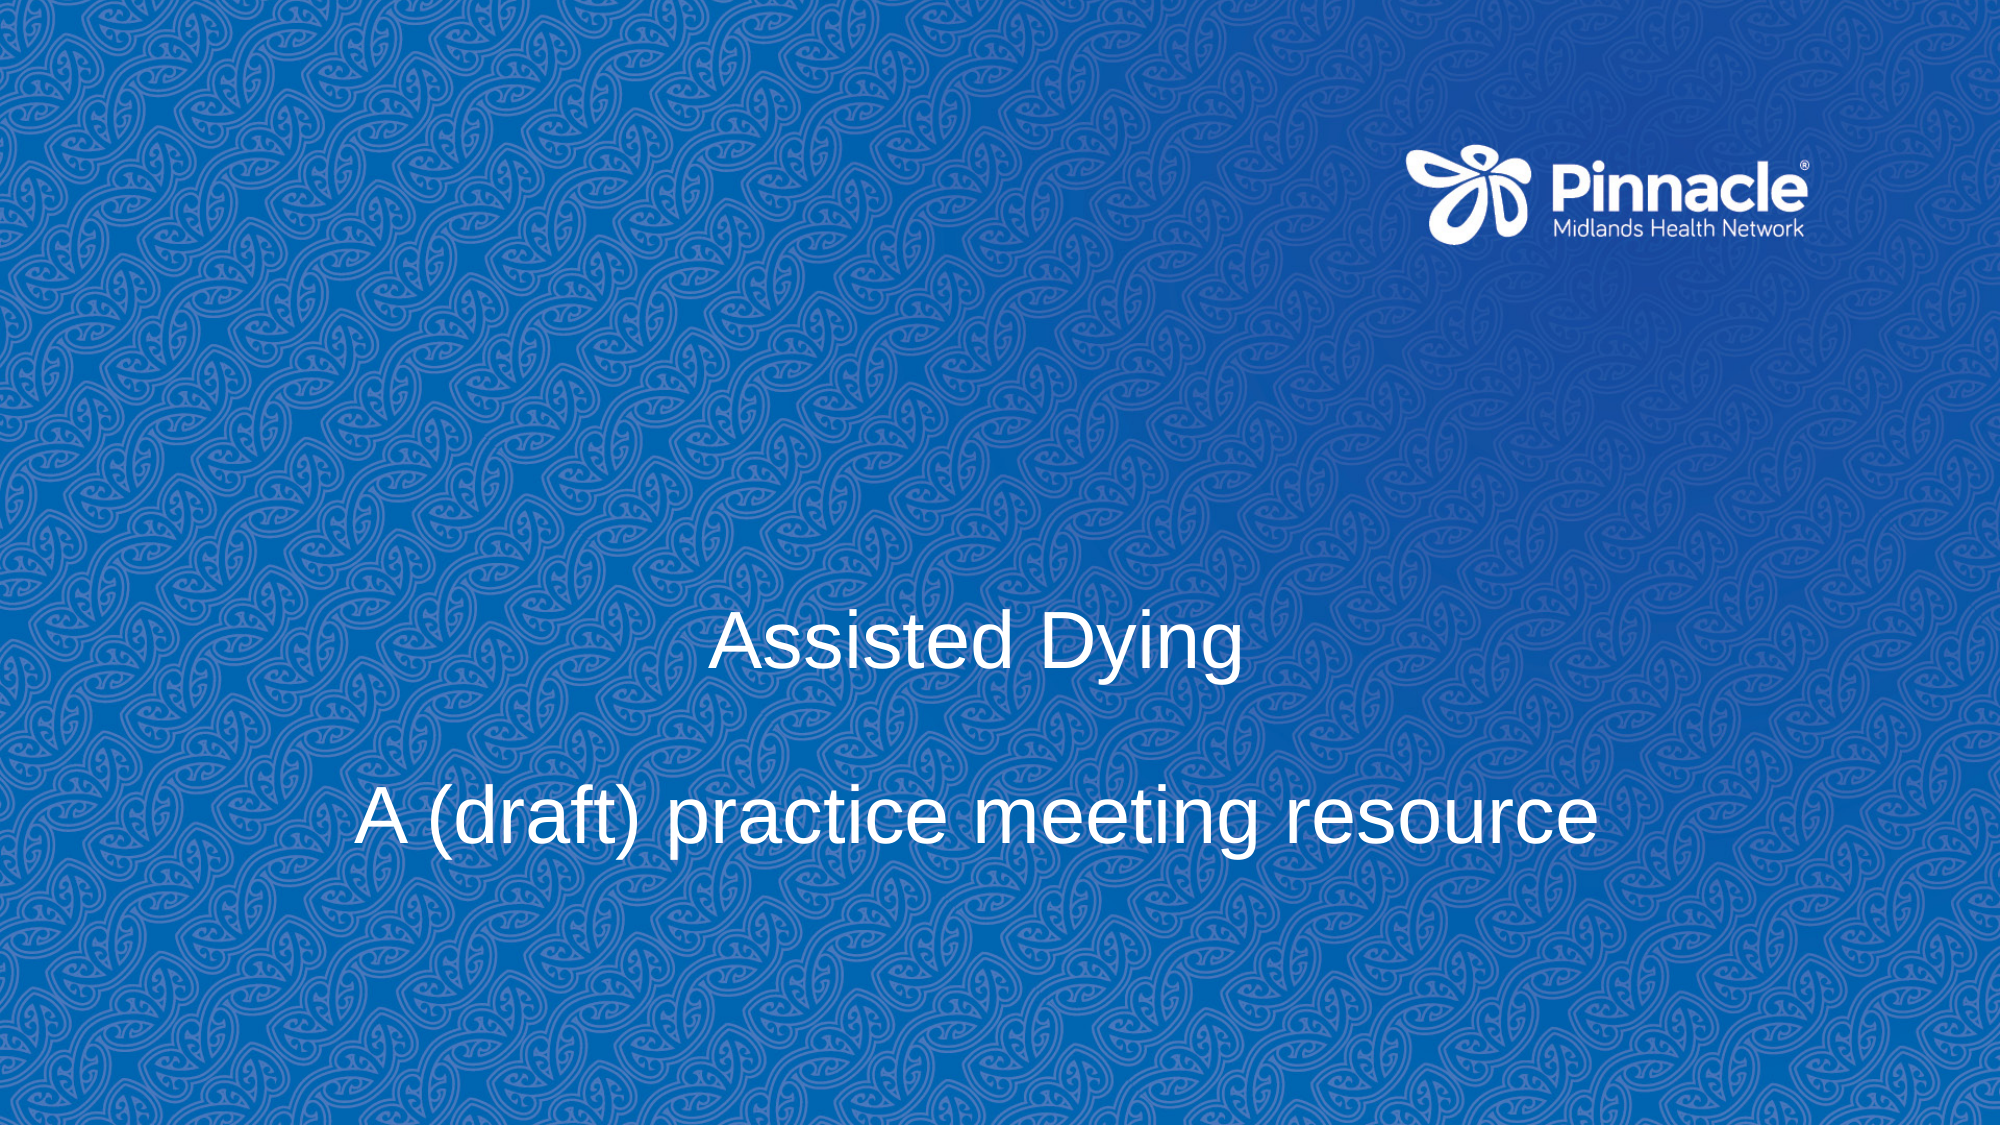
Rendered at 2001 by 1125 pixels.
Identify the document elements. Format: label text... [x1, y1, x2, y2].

title Assisted Dying A (draft) practice meeting resource [332, 586, 1623, 869]
picture [0, 0, 2000, 1125]
